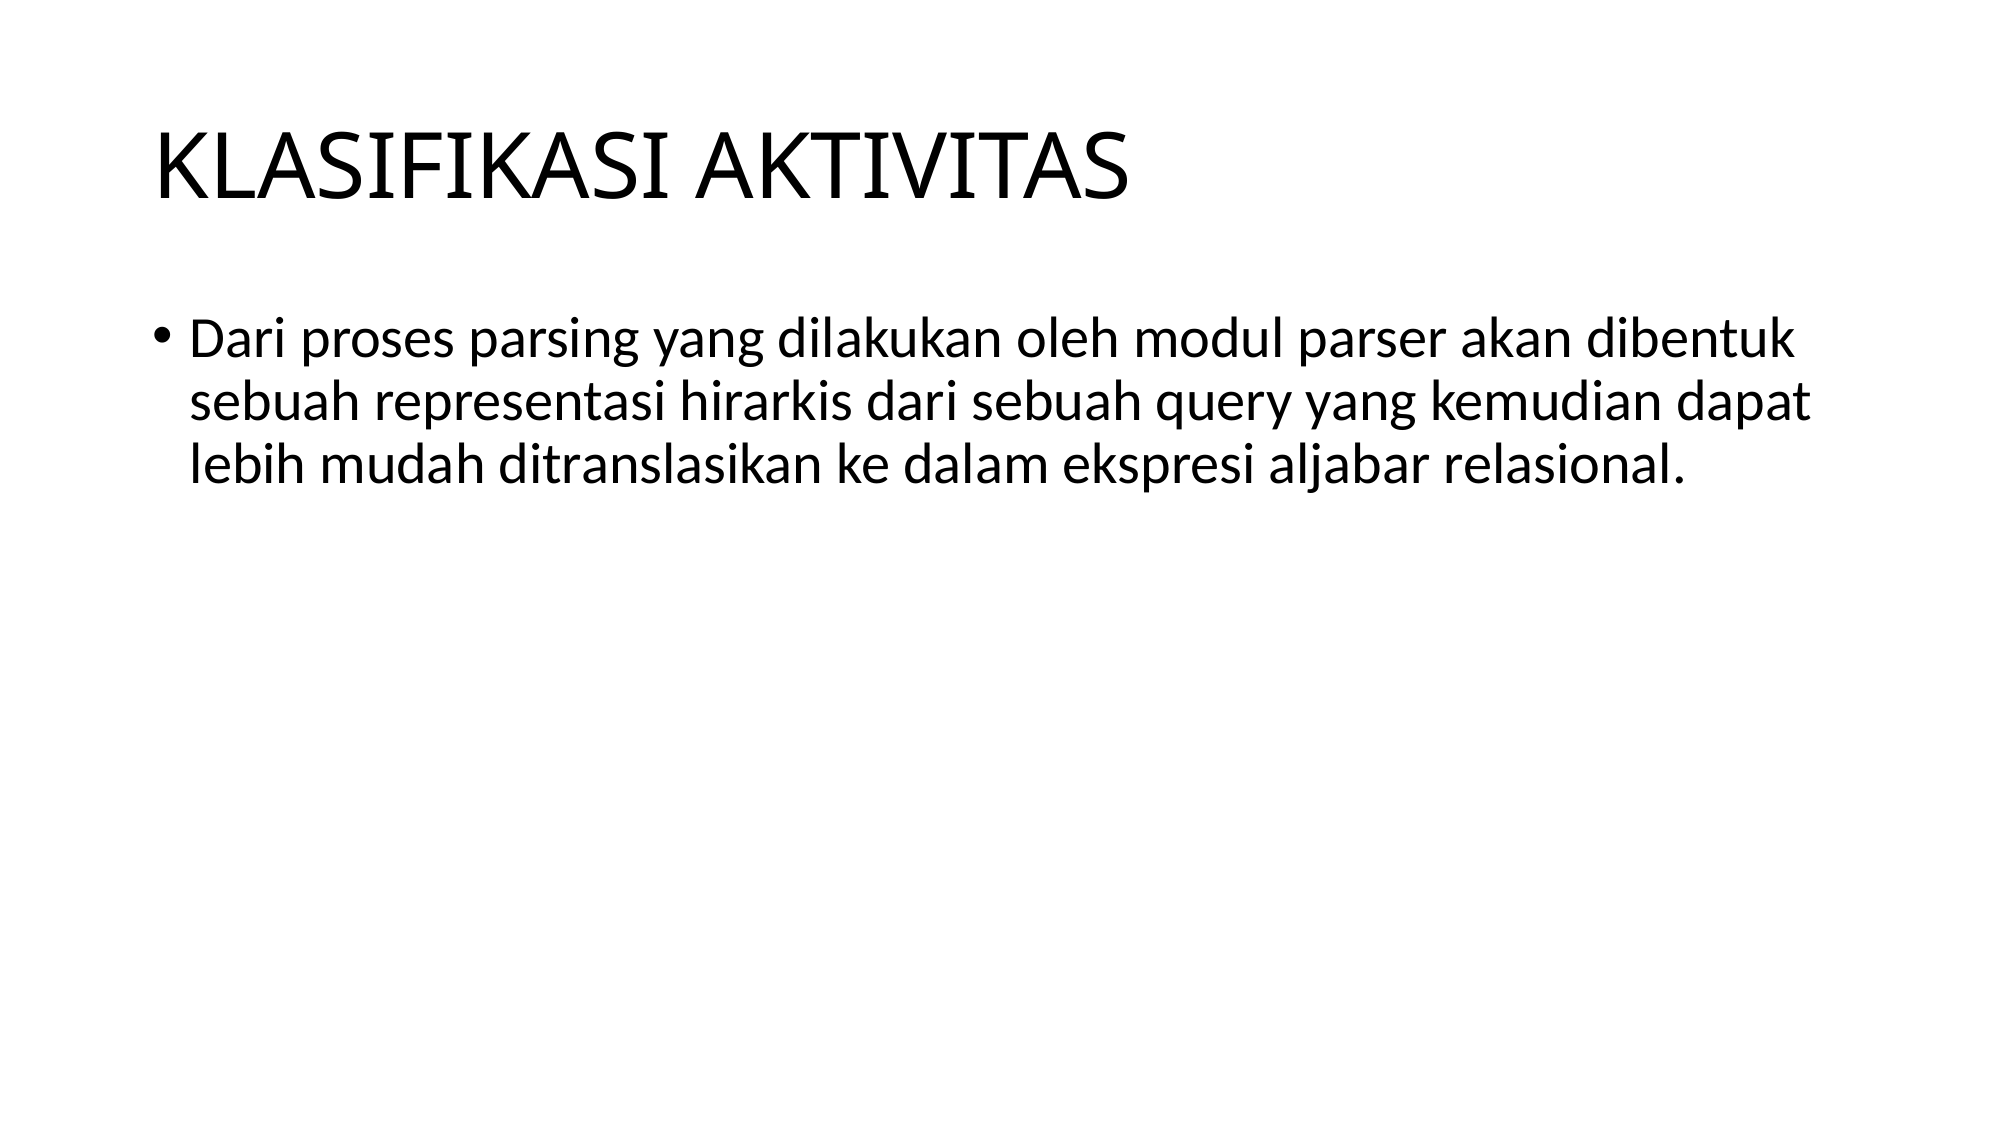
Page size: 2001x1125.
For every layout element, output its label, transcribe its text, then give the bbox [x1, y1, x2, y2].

title KLASIFIKASI AKTIVITAS [137, 59, 1863, 278]
list Dari proses parsing yang dilakukan oleh modul parser akan dibentuk sebuah representasi hirarkis dari sebuah query yang kemudian dapat lebih mudah ditranslasikan ke dalam ekspresi aljabar relasional. [137, 299, 1863, 1014]
